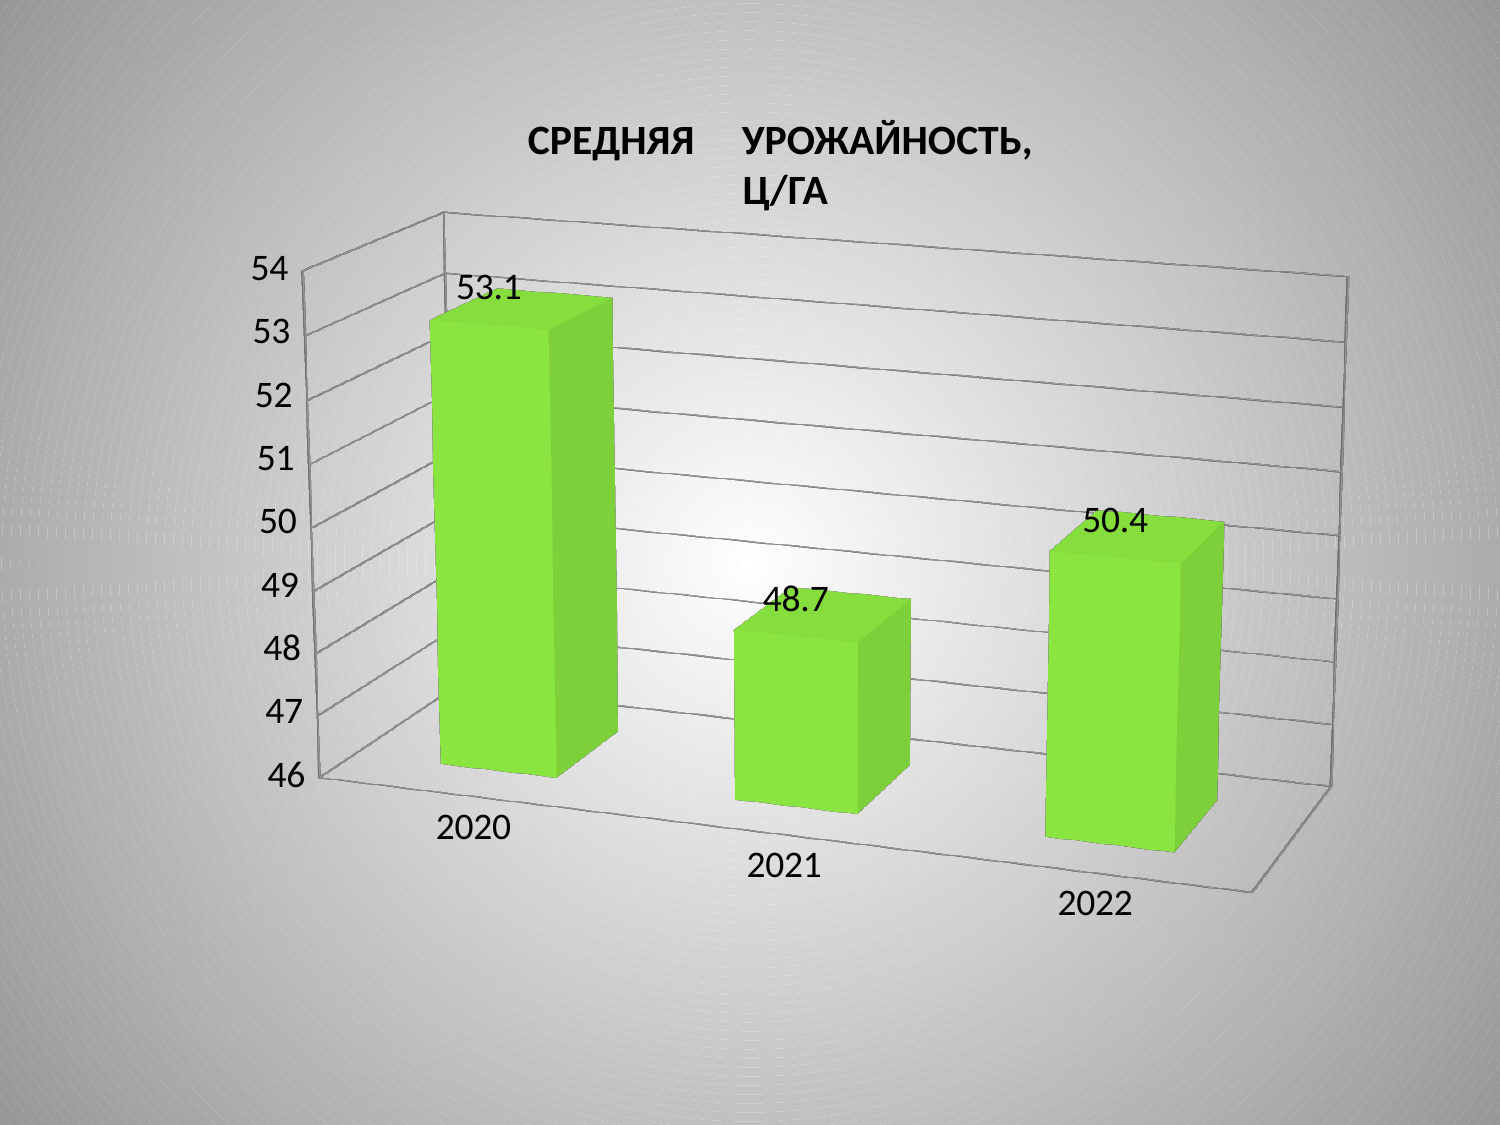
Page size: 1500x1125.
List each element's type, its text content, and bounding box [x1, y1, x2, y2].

text_box СРЕДНЯЯ УРОЖАЙНОСТЬ, Ц/ГА [234, 105, 1336, 162]
chart [70, 163, 1419, 1008]
